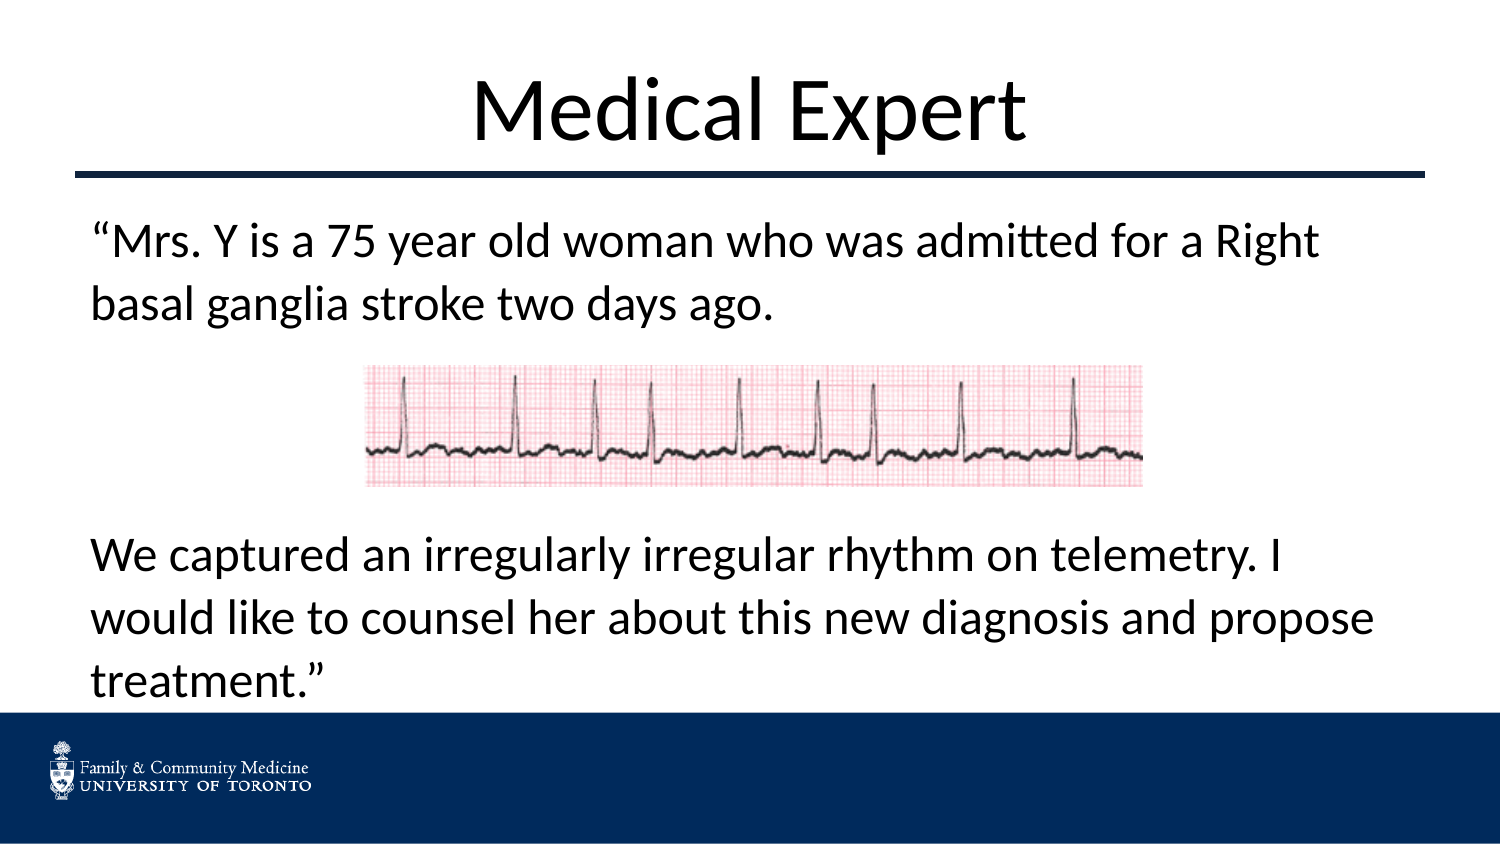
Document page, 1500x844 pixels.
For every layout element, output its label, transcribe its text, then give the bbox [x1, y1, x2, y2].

picture [0, 712, 497, 818]
picture [356, 365, 1144, 487]
title Medical Expert [75, 33, 1425, 171]
list “Mrs. Y is a 75 year old woman who was admitted for a Right basal ganglia stroke two days ago. We captured an irregularly irregular rhythm on telemetry. I would like to counsel her about this new diagnosis and propose treatment.” [75, 196, 1425, 754]
